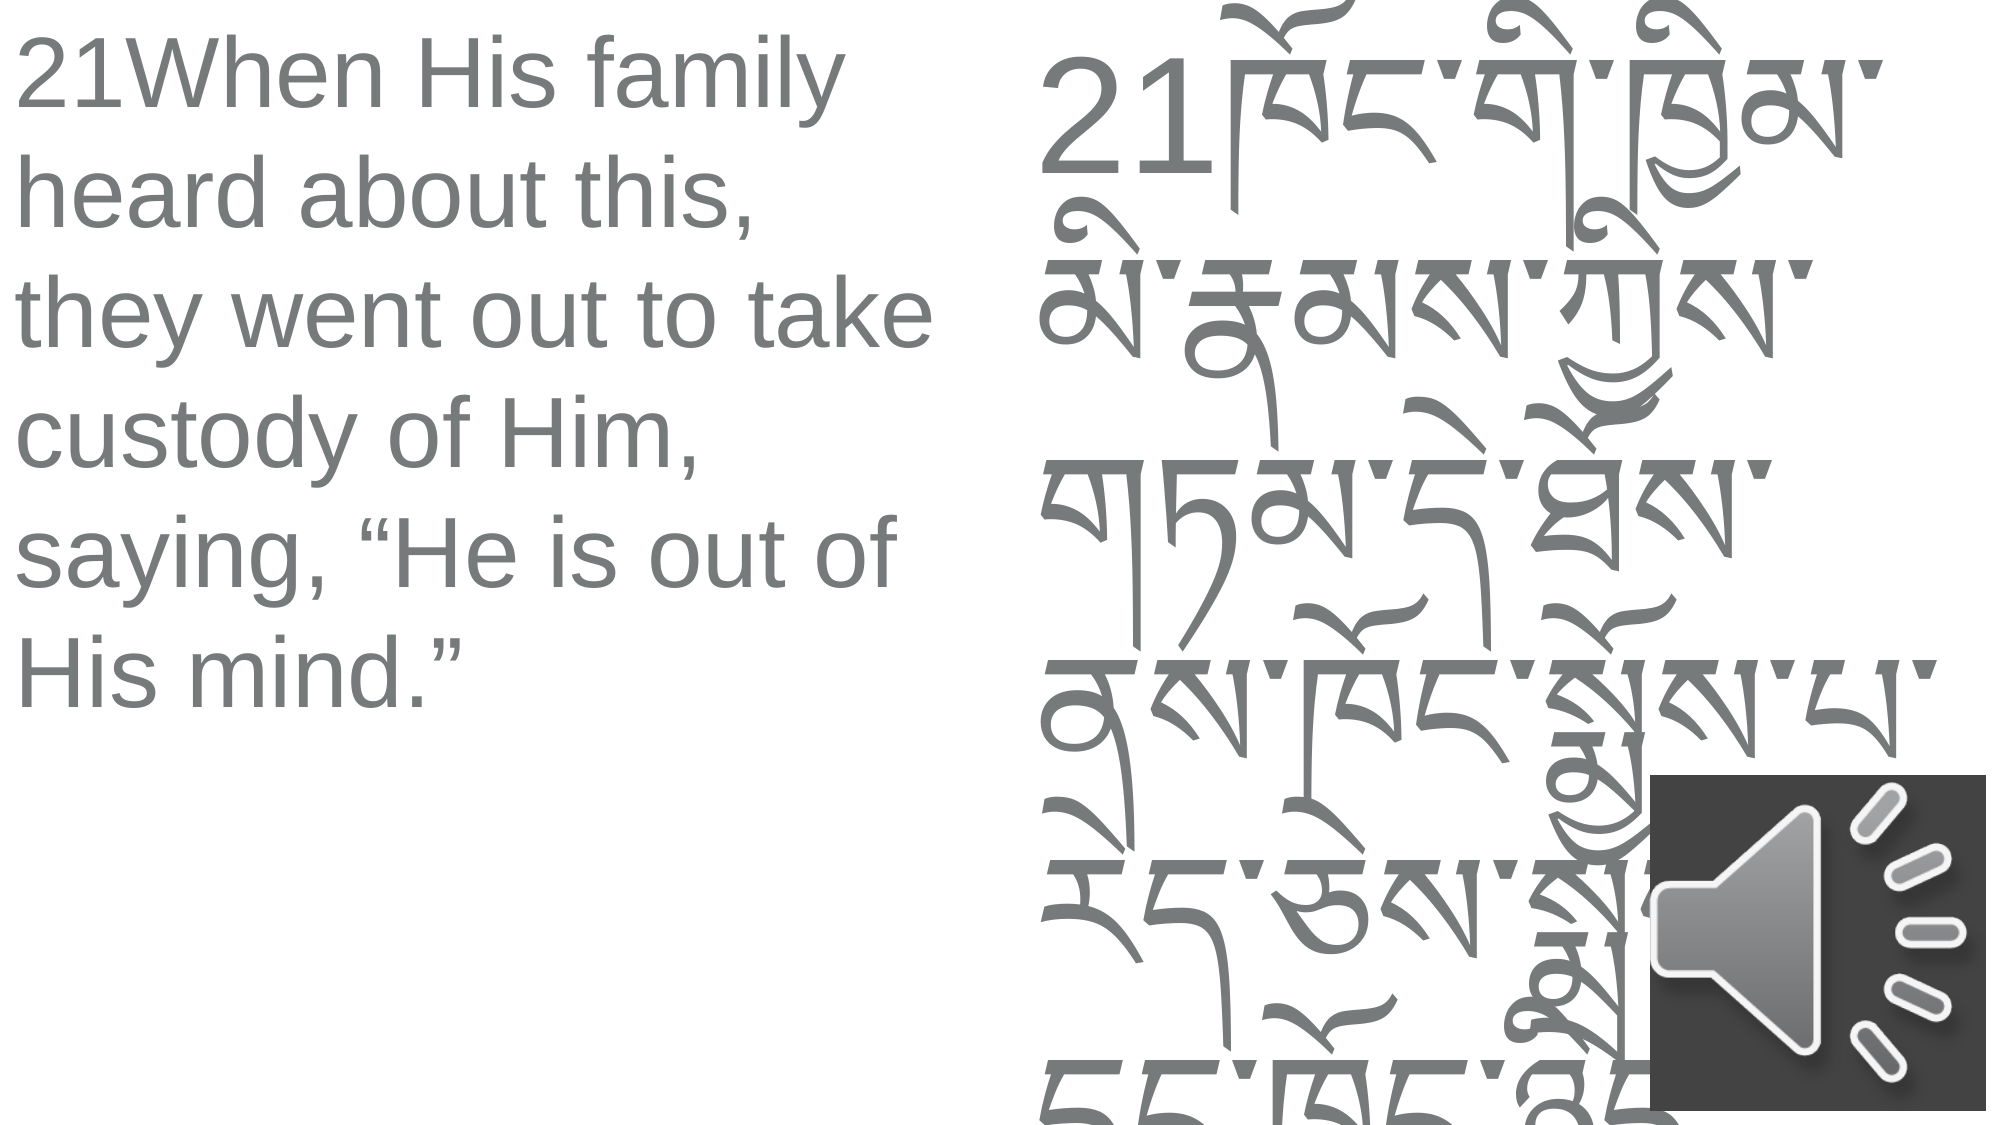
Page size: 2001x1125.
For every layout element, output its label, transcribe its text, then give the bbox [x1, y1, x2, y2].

picture [1648, 773, 1987, 1112]
text_box 21ཁོང་གི་ཁྱིམ་མི་རྣམས་ཀྱིས་གཏམ་དེ་ཐོས་ནས་ཁོང་སྨྱོས་པ་རེད་ཅེས་སྨྲས་པ་དང་ཁོང་ཉིད་འཛིན་དུ་སོང༌། [1019, 0, 2000, 1125]
text_box 21When His family heard about this, they went out to take custody of Him, saying, “He is out of His mind.” [0, 0, 981, 1125]
